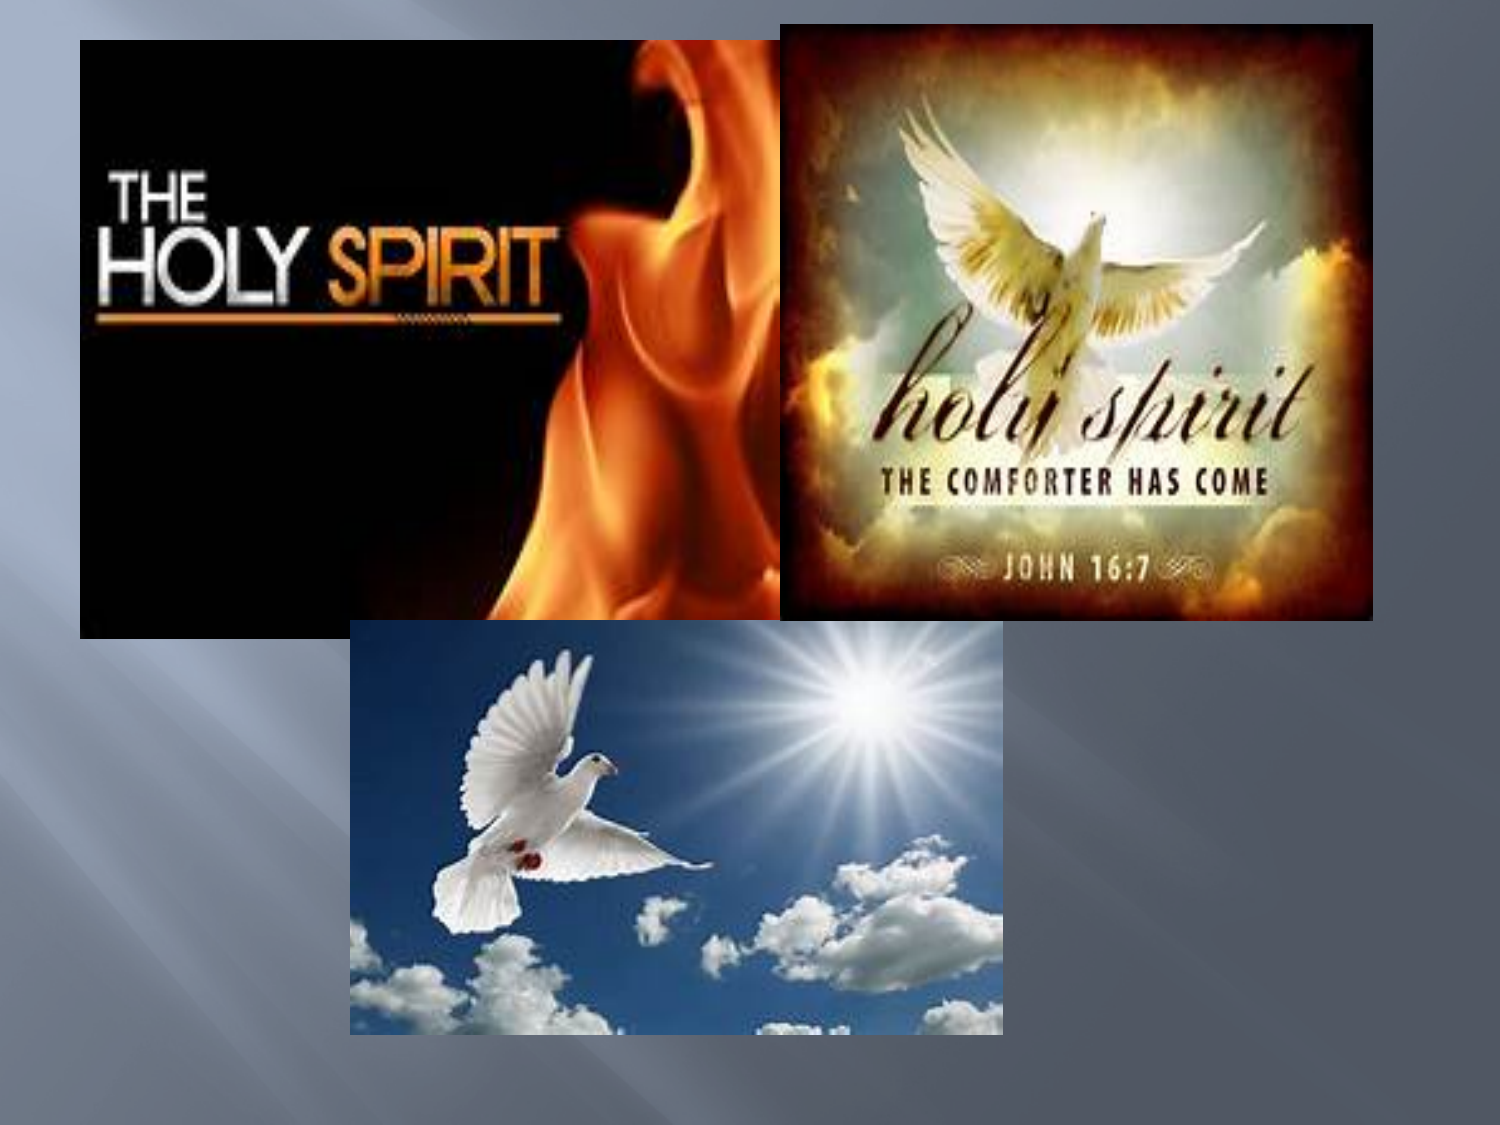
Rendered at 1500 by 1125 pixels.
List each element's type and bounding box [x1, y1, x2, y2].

picture [80, 23, 1373, 1036]
